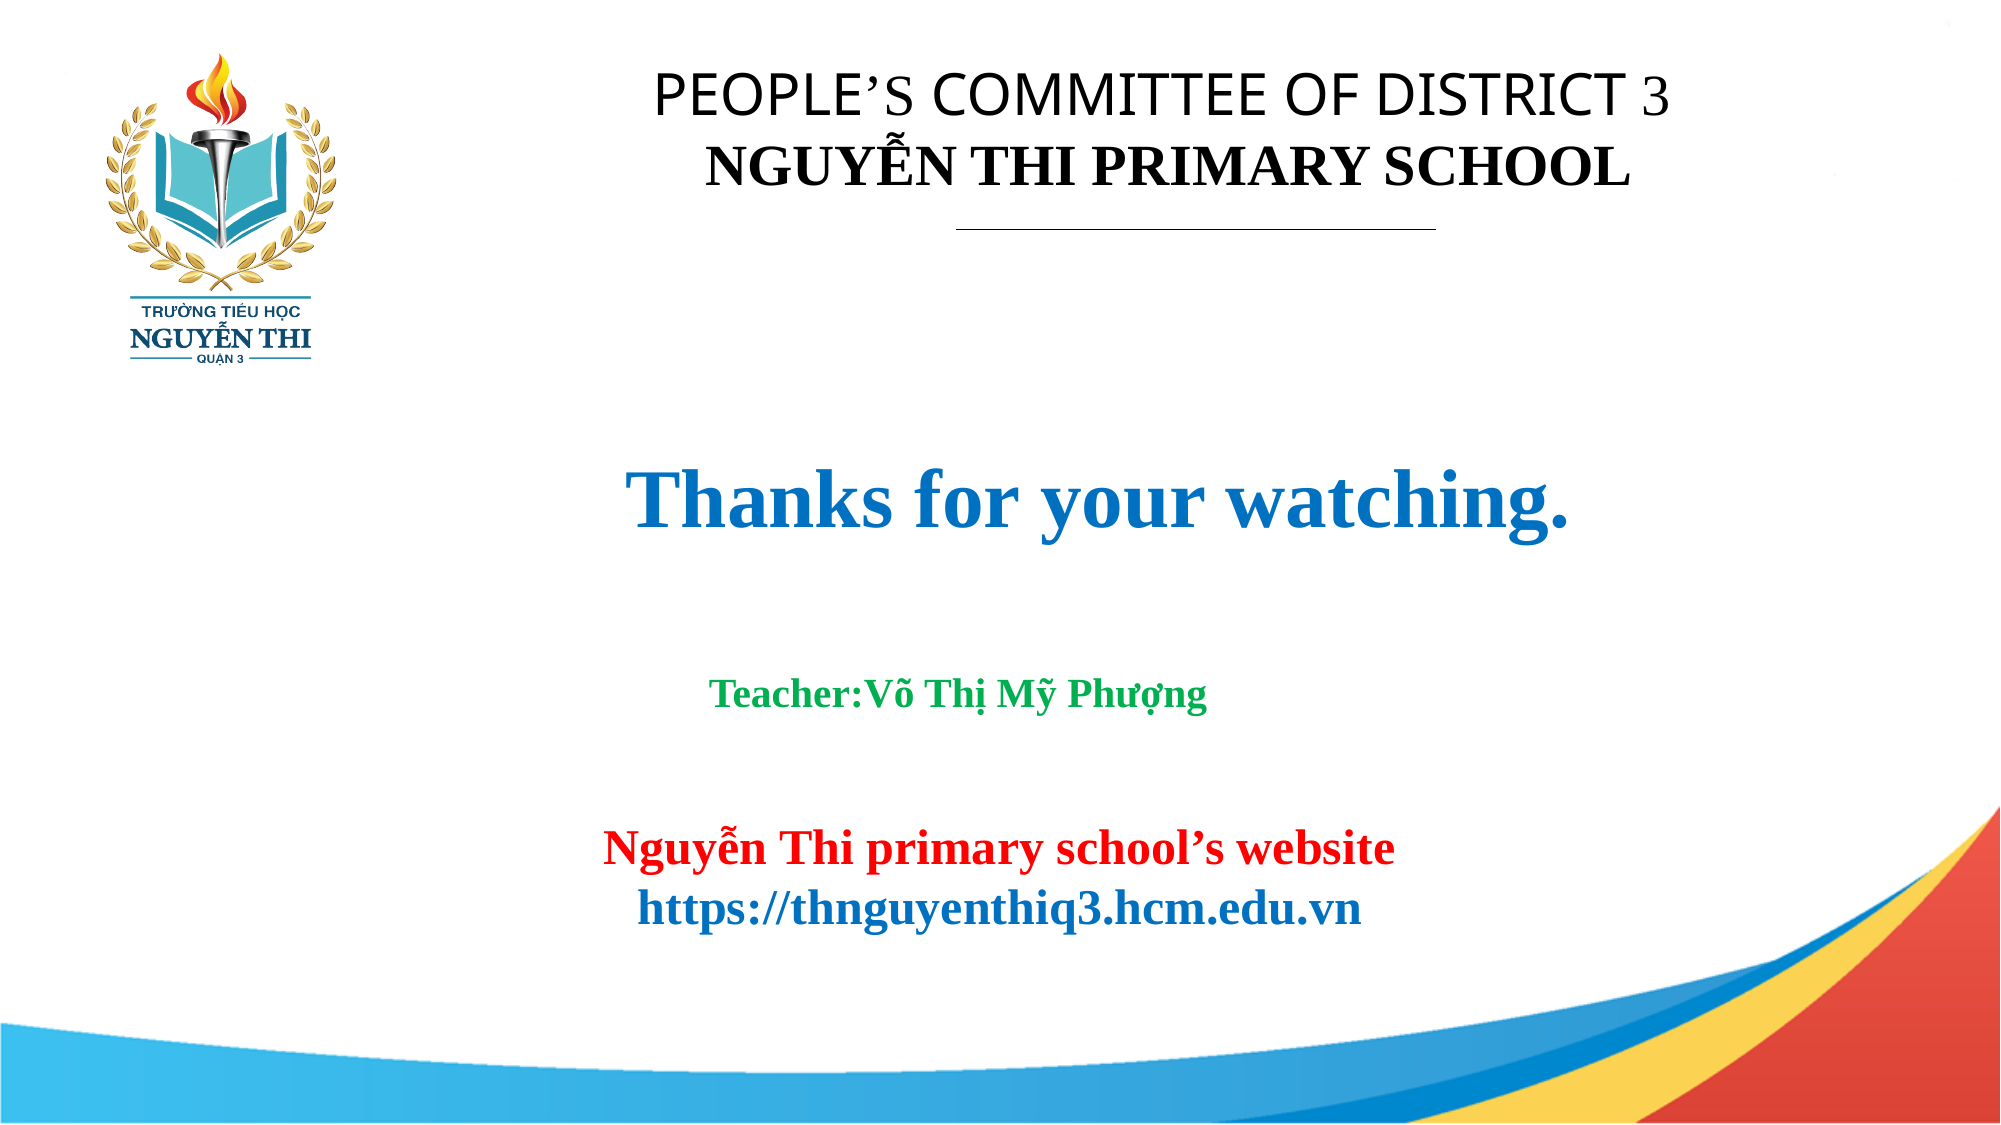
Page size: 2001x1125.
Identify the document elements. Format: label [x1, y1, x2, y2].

list [0, 0, 2000, 1125]
picture [26, 19, 416, 403]
